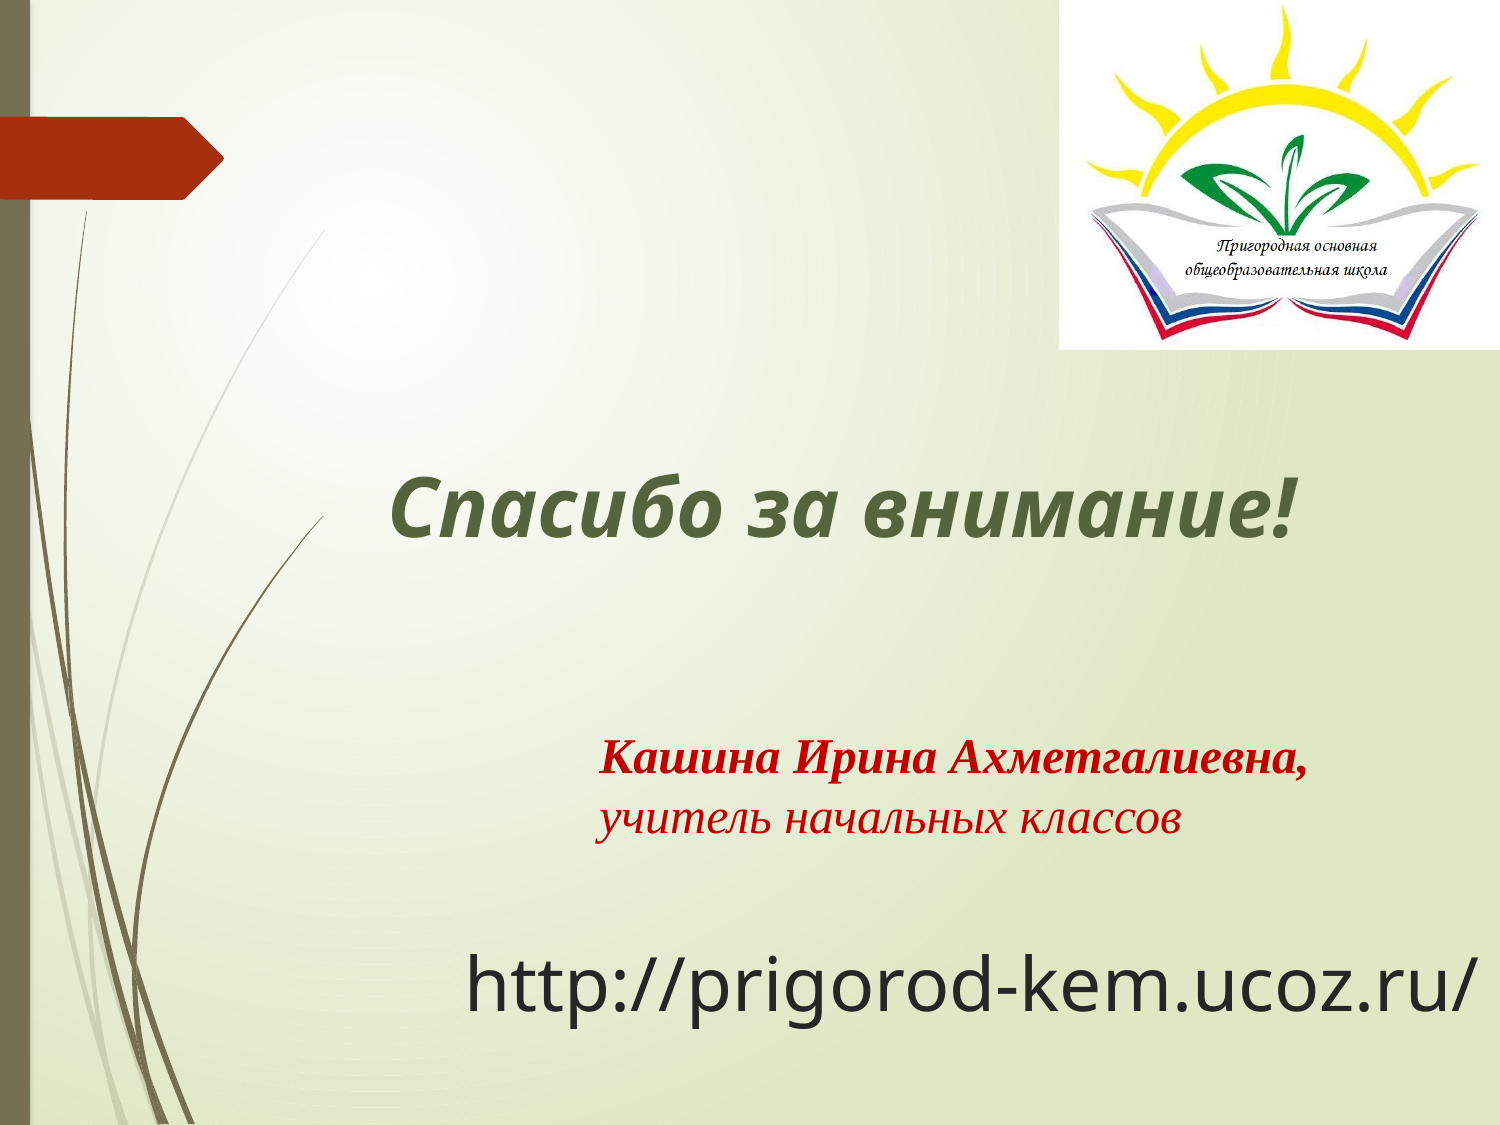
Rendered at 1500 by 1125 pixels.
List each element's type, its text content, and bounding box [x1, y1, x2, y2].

list Спасибо за внимание! [371, 446, 1412, 624]
text_box Кашина Ирина Ахметгалиевна, учитель начальных классов [584, 715, 1459, 911]
picture [1059, 0, 1500, 351]
title http://prigorod-kem.ucoz.ru/ [449, 928, 1500, 1115]
